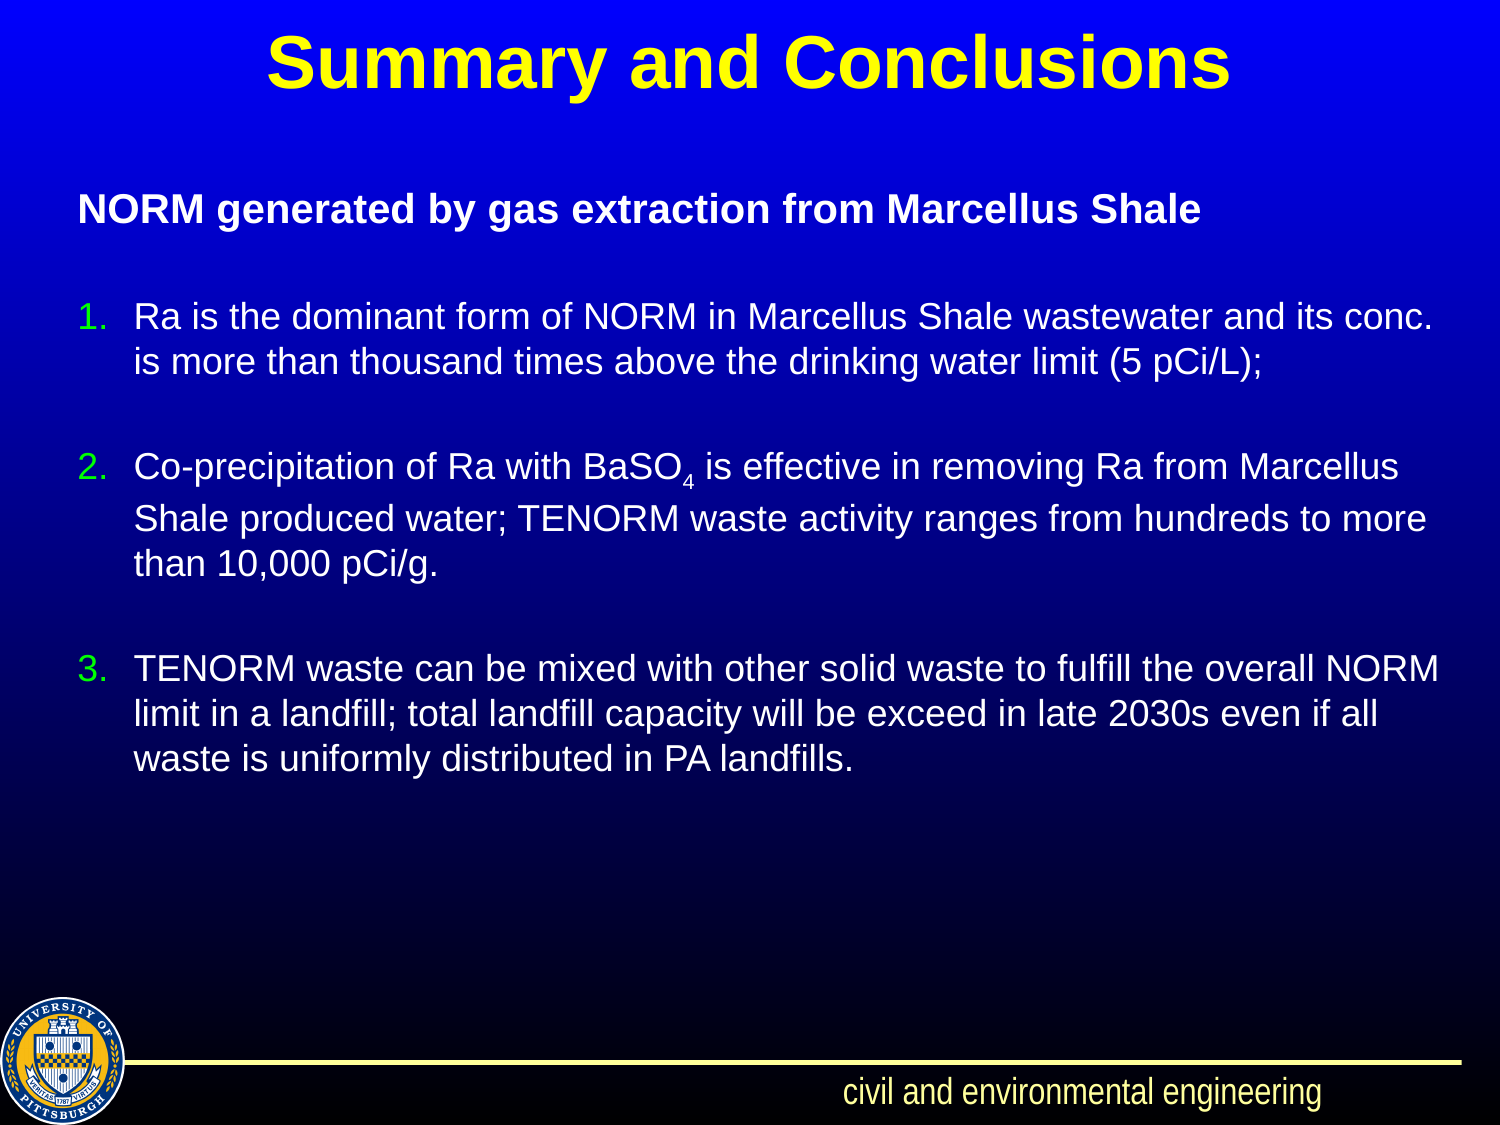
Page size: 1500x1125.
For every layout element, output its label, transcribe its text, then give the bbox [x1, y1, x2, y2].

list NORM generated by gas extraction from Marcellus Shale Ra is the dominant form of NORM in Marcellus Shale wastewater and its conc. is more than thousand times above the drinking water limit (5 pCi/L); Co-precipitation of Ra with BaSO4 is effective in removing Ra from Marcellus Shale produced water; TENORM waste activity ranges from hundreds to more than 10,000 pCi/g. TENORM waste can be mixed with other solid waste to fulfill the overall NORM limit in a landfill; total landfill capacity will be exceed in late 2030s even if all waste is uniformly distributed in PA landfills. [62, 174, 1475, 980]
title Summary and Conclusions [75, 5, 1425, 174]
picture [0, 997, 125, 1125]
